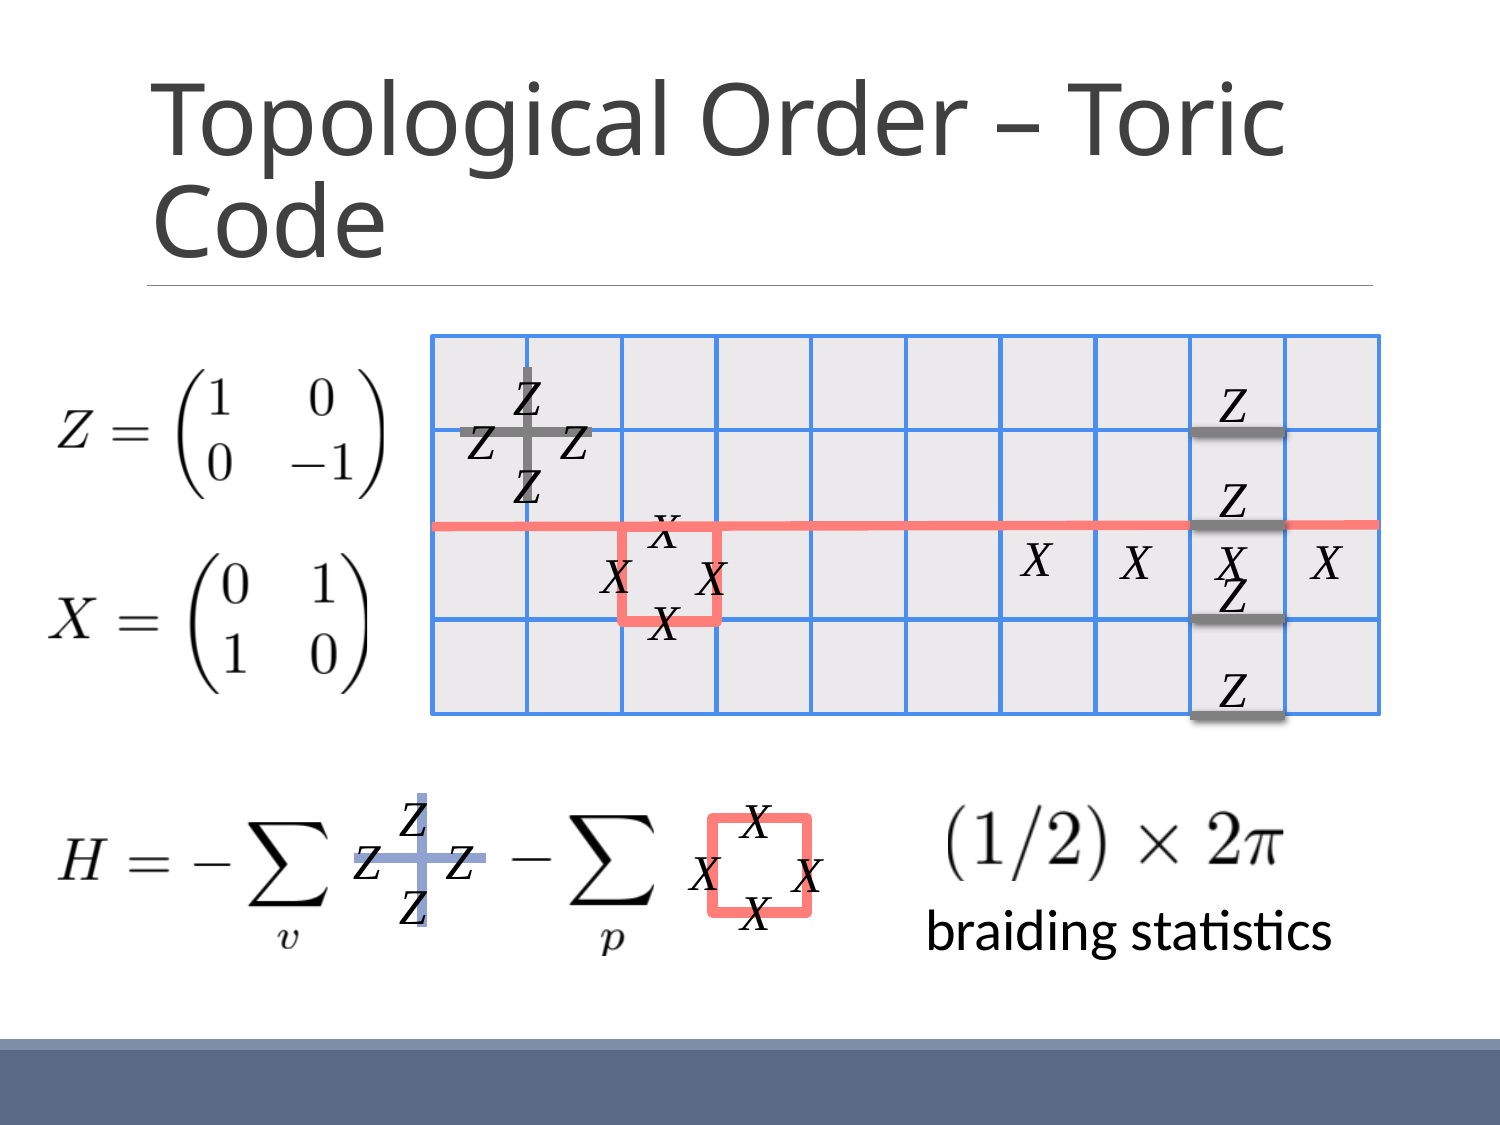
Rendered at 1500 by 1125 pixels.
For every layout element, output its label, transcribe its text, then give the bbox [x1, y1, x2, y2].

picture [947, 803, 1284, 882]
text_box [1189, 364, 1286, 717]
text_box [56, 778, 832, 956]
picture [47, 551, 368, 694]
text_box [432, 533, 1186, 715]
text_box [1294, 524, 1380, 528]
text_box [432, 335, 1380, 522]
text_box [457, 357, 597, 507]
text_box braiding statistics [837, 884, 1422, 970]
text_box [591, 535, 736, 644]
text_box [591, 490, 736, 521]
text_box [431, 524, 1186, 528]
picture [56, 368, 385, 500]
title Topological Order – Toric Code [135, 47, 1373, 285]
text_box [1294, 534, 1380, 715]
